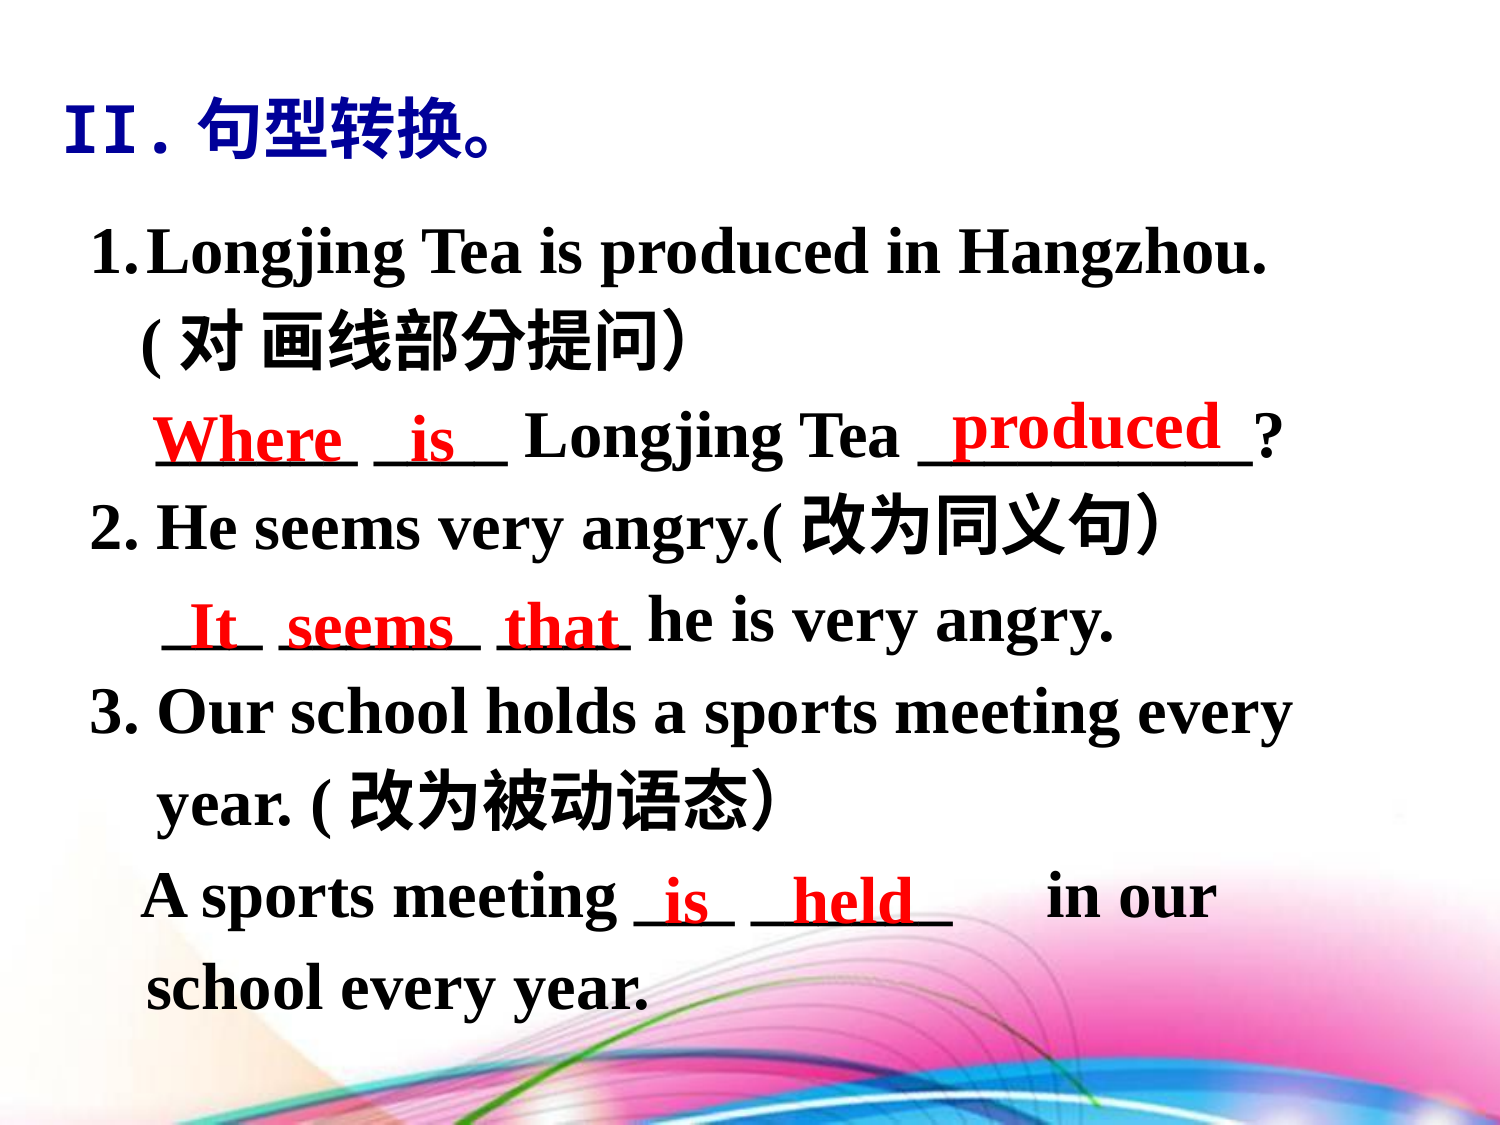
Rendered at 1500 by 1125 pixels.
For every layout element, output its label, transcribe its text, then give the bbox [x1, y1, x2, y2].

text_box II.句型转换。 [45, 79, 545, 175]
text_box Longjing Tea is produced in Hangzhou. (对 画线部分提问） ______ ____ Longjing Tea __________? 2. He seems very angry.(改为同义句） ___ ______ ____ he is very angry. 3. Our school holds a sports meeting every year. (改为被动语态） A sports meeting ___ ______ in our school every year. [75, 187, 1400, 1030]
text_box Where is [137, 387, 513, 483]
text_box is held [649, 849, 950, 945]
text_box It seems that [174, 574, 713, 670]
text_box produced [937, 374, 1263, 470]
picture [0, 0, 1500, 1125]
